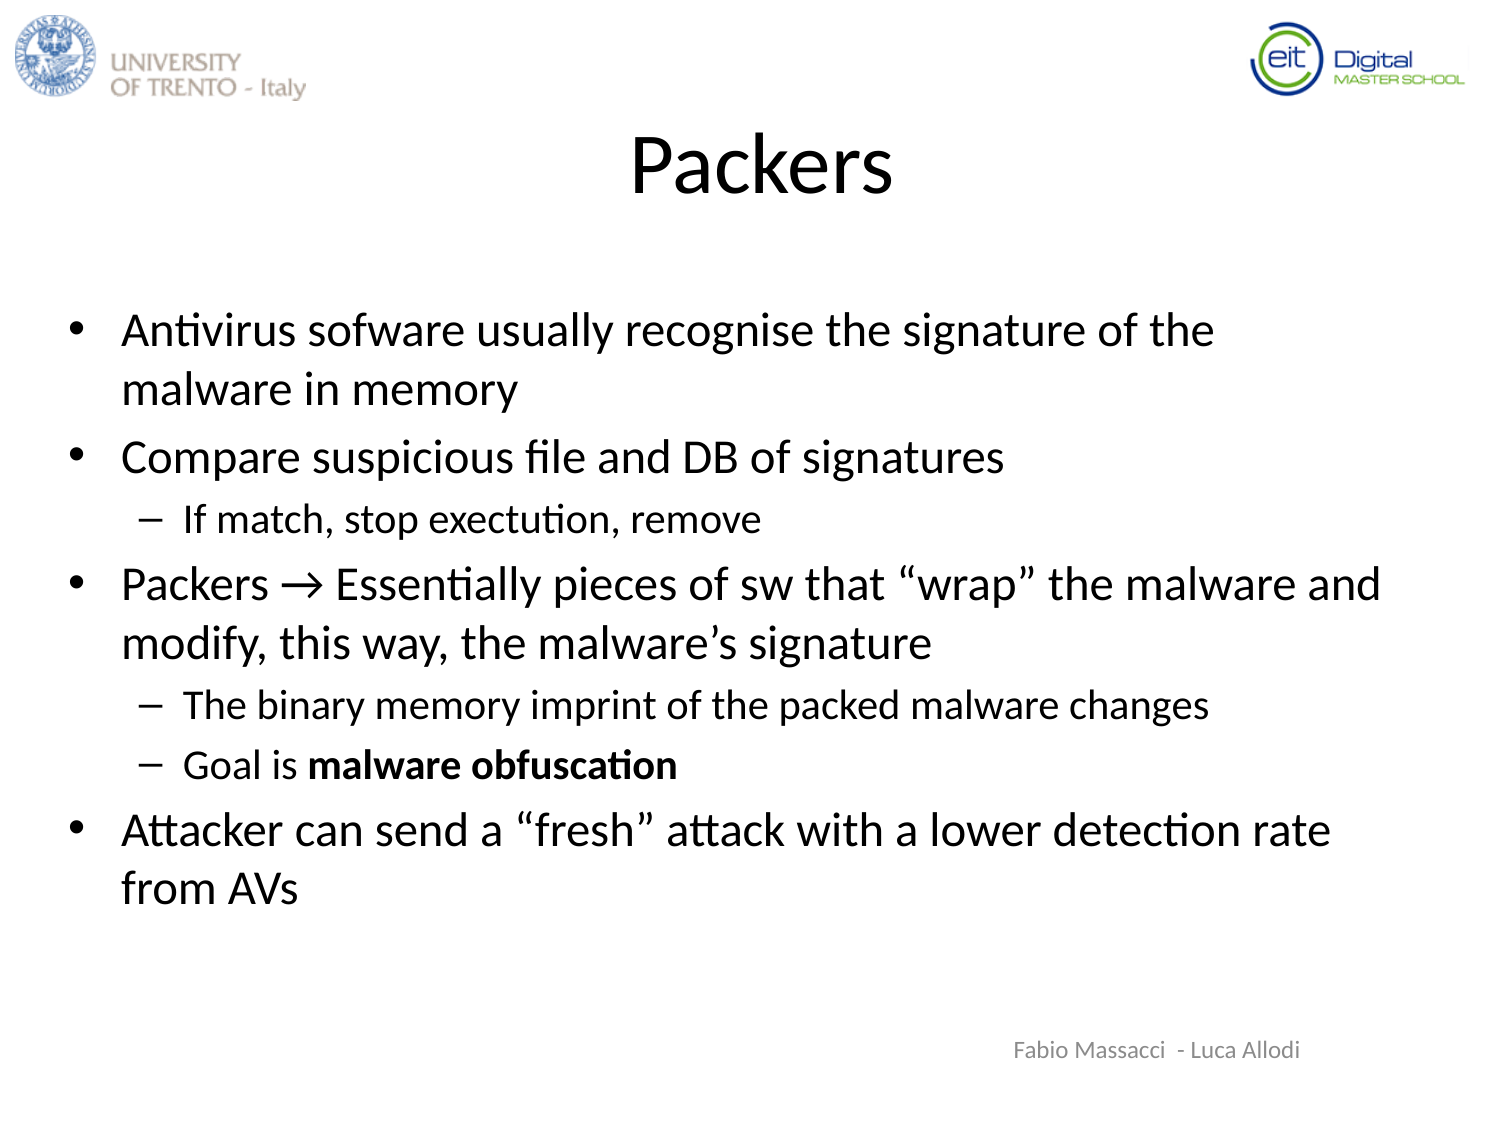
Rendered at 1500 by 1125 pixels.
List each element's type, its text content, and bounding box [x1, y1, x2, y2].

title Packers [64, 98, 1459, 219]
picture [1246, 0, 1500, 119]
picture [15, 15, 306, 101]
footer Fabio Massacci - Luca Allodi [814, 1011, 1500, 1087]
list Antivirus sofware usually recognise the signature of the malware in memory Compare suspicious file and DB of signatures If match, stop exectution, remove Packers → Essentially pieces of sw that “wrap” the malware and modify, this way, the malware’s signature The binary memory imprint of the packed malware changes Goal is malware obfuscation Attacker can send a “fresh” attack with a lower detection rate from AVs [53, 290, 1404, 929]
